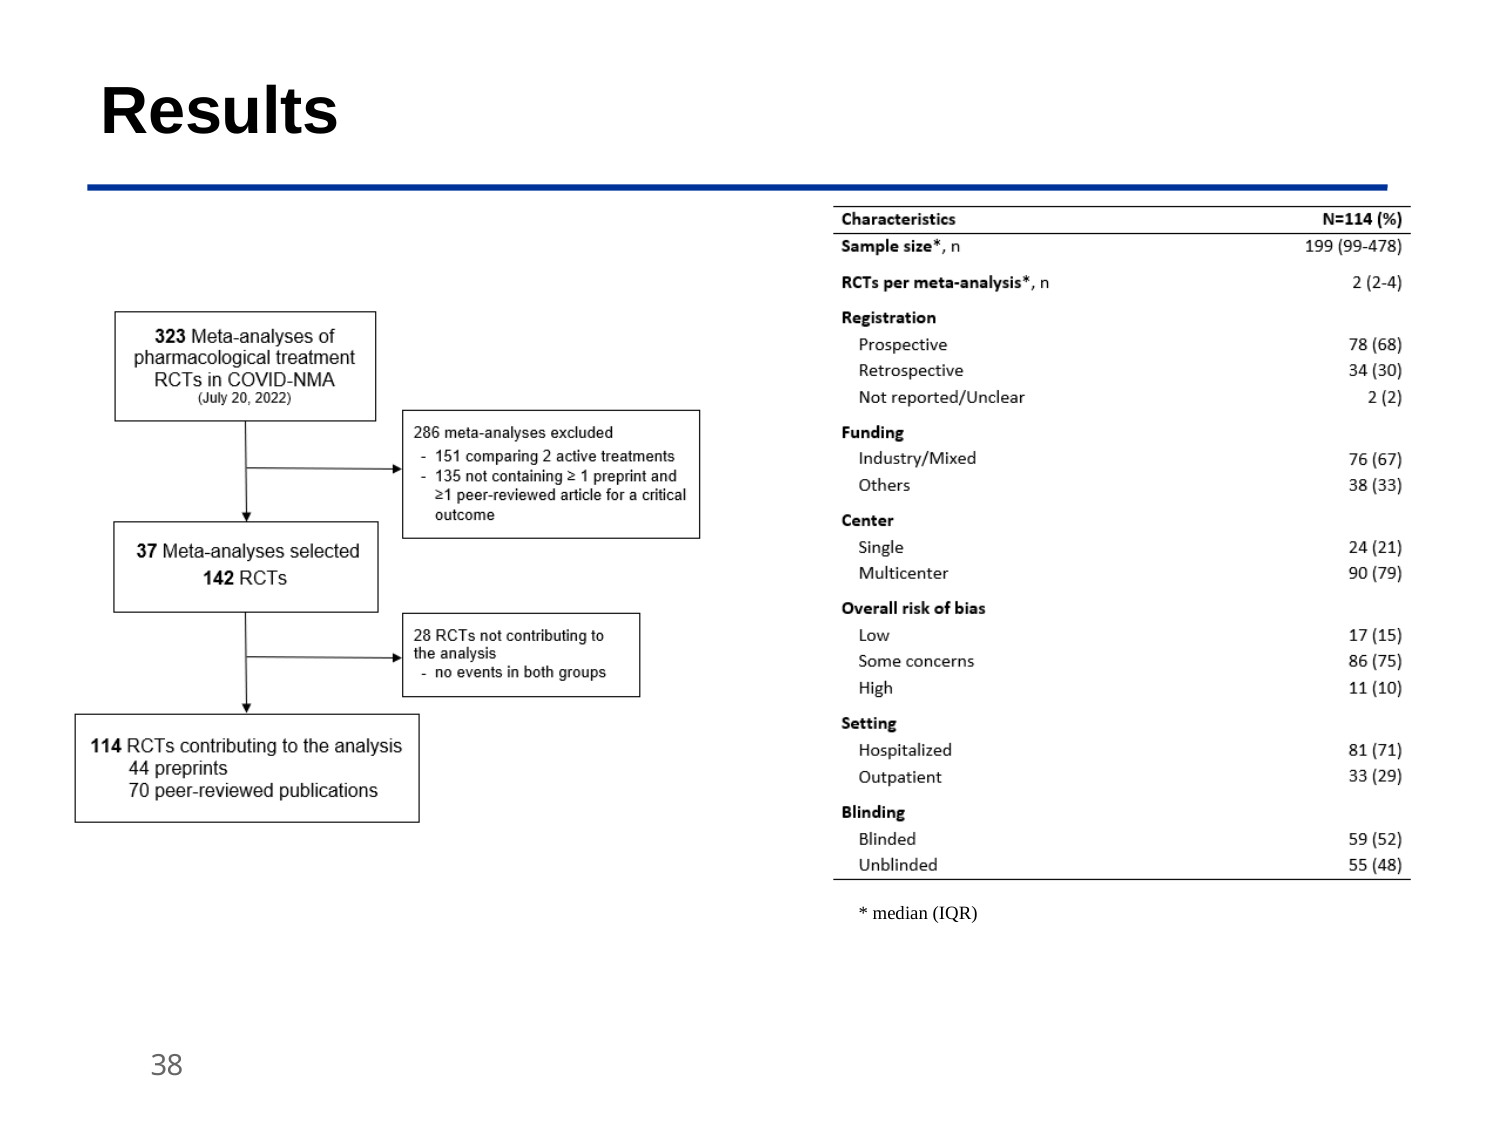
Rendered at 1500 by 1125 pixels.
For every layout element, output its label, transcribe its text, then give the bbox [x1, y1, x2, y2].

picture [42, 289, 732, 844]
title Results [98, 10, 971, 201]
picture [824, 191, 1426, 894]
text_box * median (IQR) [843, 902, 1201, 931]
slide_number 38 [144, 1046, 202, 1125]
